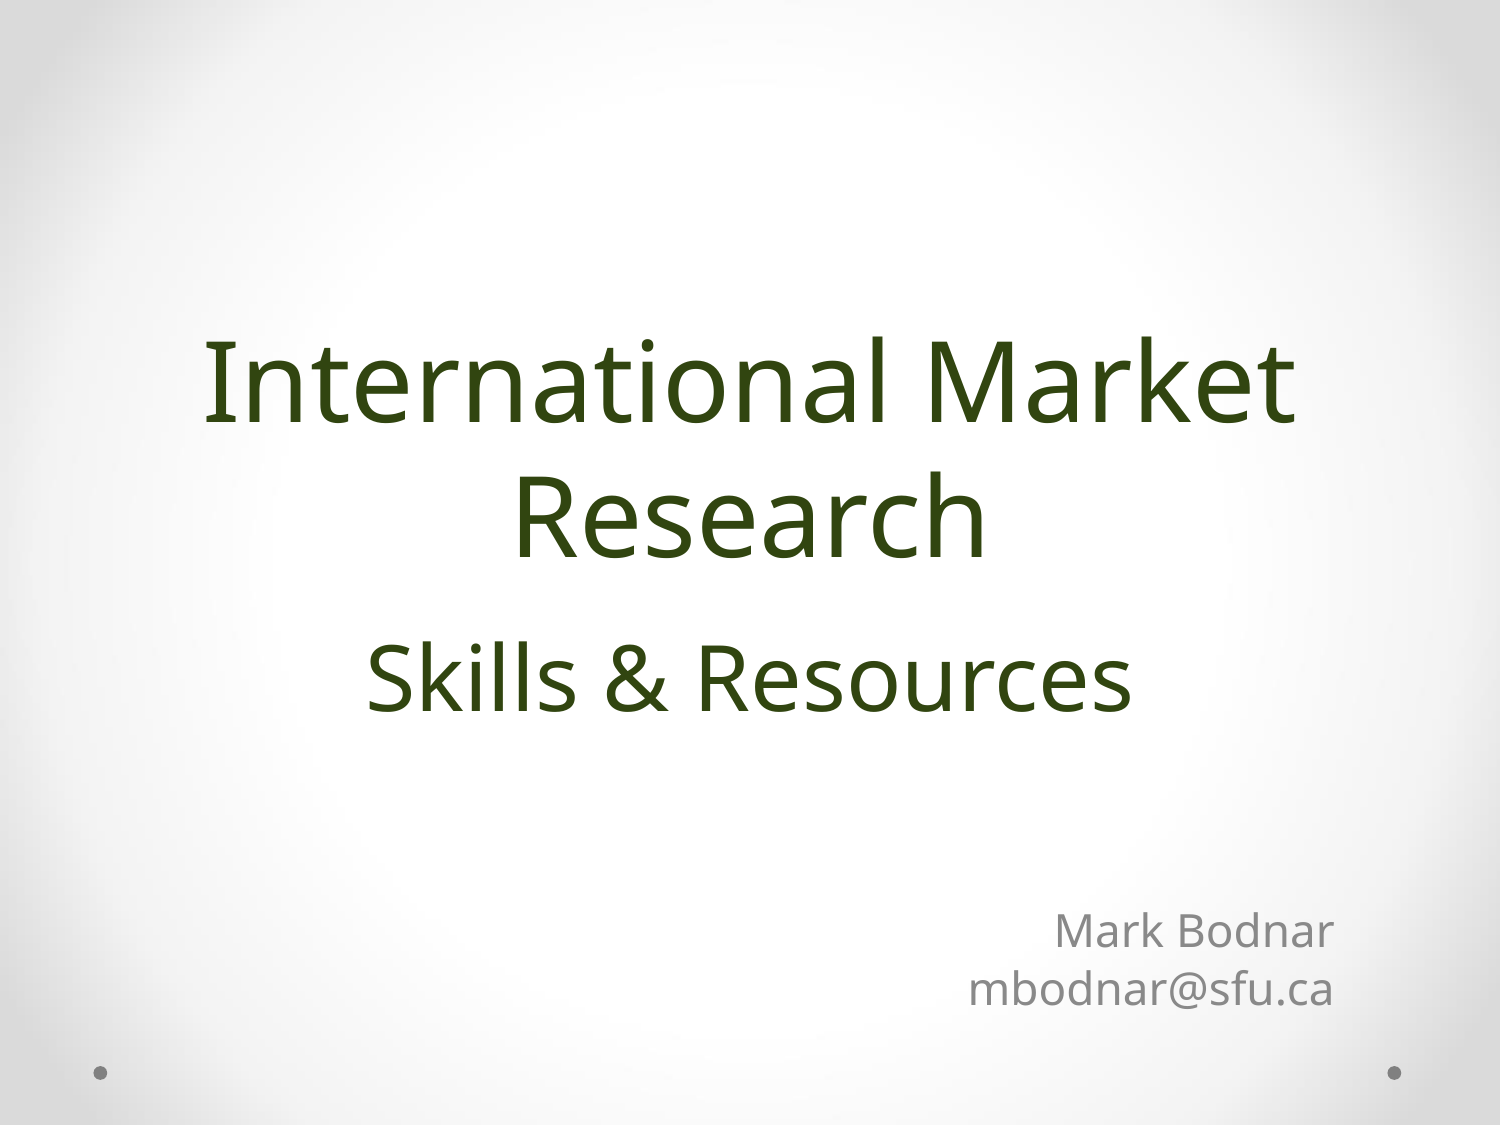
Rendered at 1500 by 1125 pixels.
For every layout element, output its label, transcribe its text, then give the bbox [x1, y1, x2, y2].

subtitle Mark Bodnar mbodnar@sfu.ca [924, 900, 1350, 1038]
picture [0, 0, 1500, 1125]
title International Market Research Skills & Resources [112, 99, 1388, 738]
